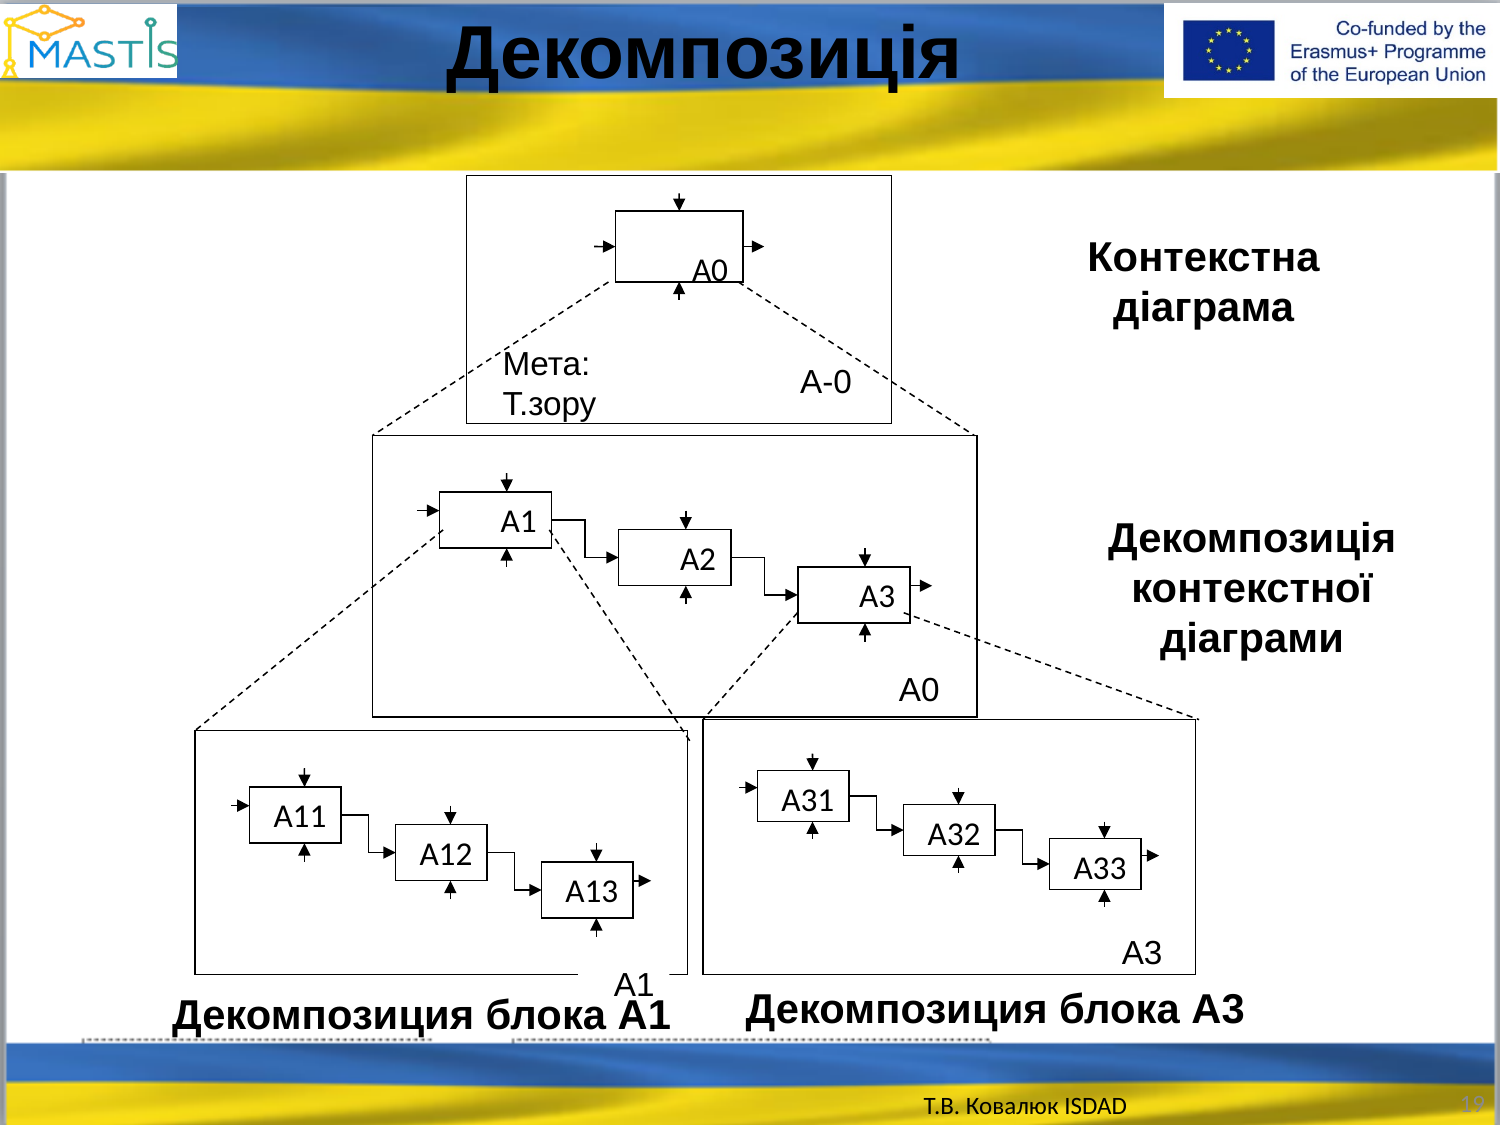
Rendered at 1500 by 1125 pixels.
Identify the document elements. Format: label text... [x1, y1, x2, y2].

text_box Декомпозиція контекстної діаграми [1367, 503, 1459, 669]
text_box [206, 1054, 1282, 1125]
picture [0, 0, 1500, 1125]
title Декомпозиція [29, 0, 1380, 98]
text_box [155, 175, 1363, 1046]
slide_number 19 [1187, 1079, 1500, 1125]
